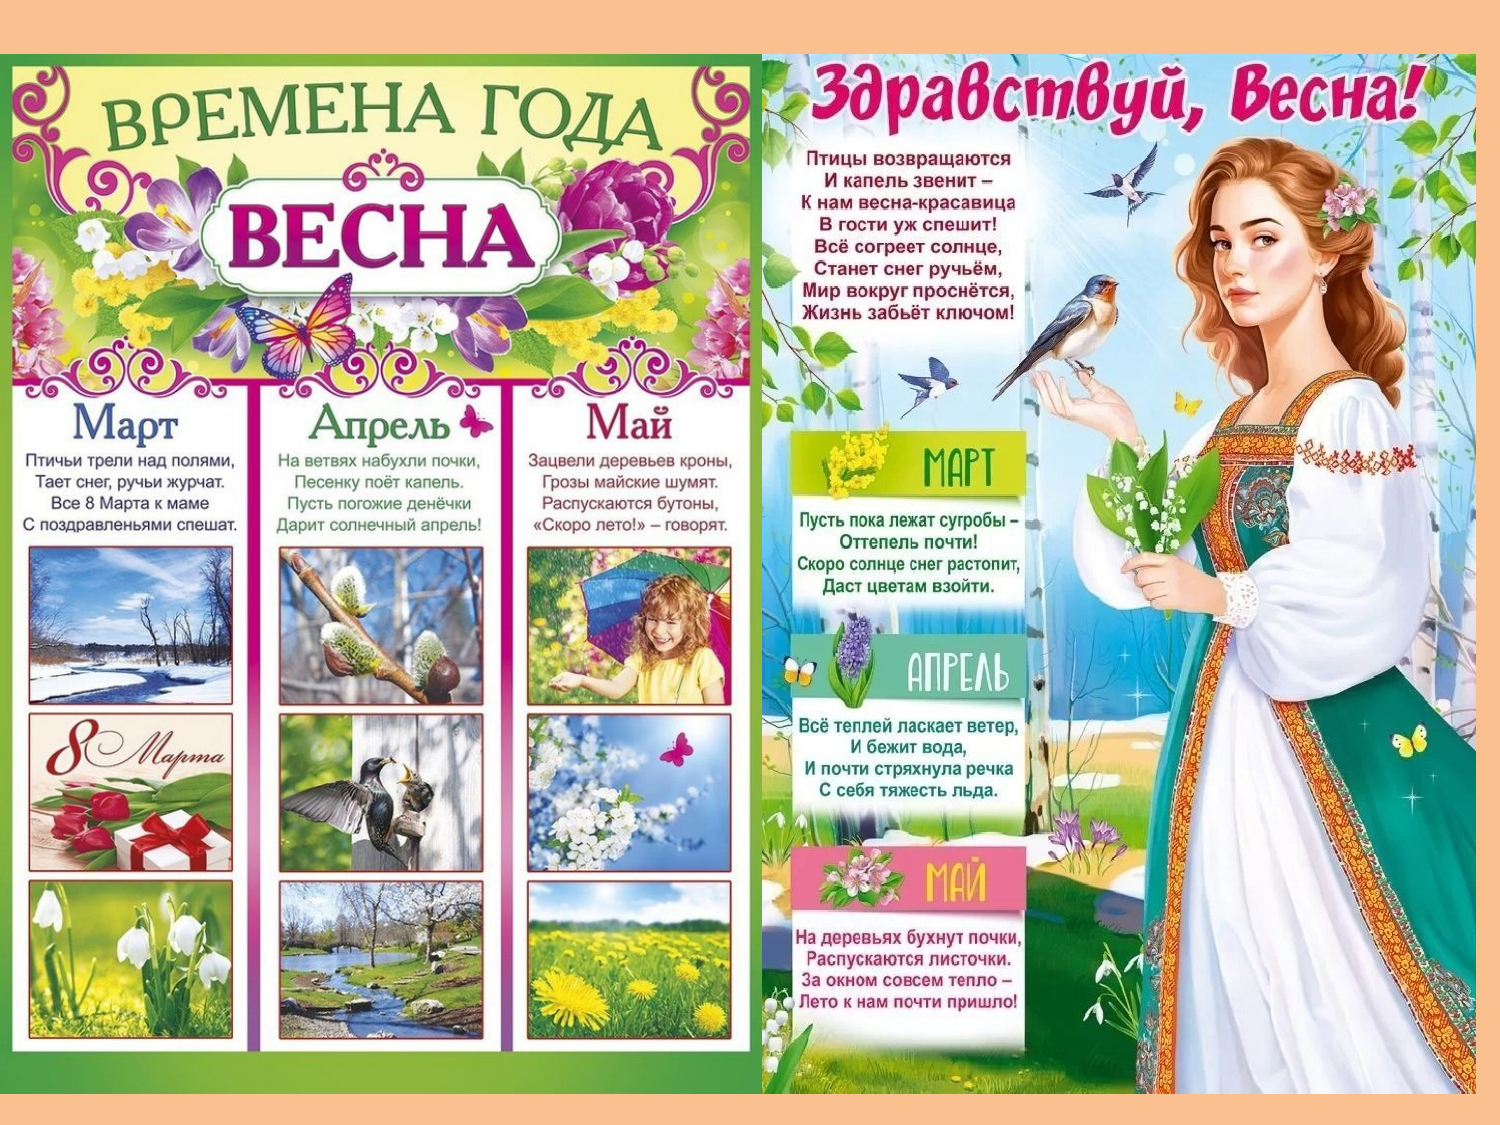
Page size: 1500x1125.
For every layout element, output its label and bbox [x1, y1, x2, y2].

list [762, 54, 1477, 1095]
list [0, 54, 762, 1095]
